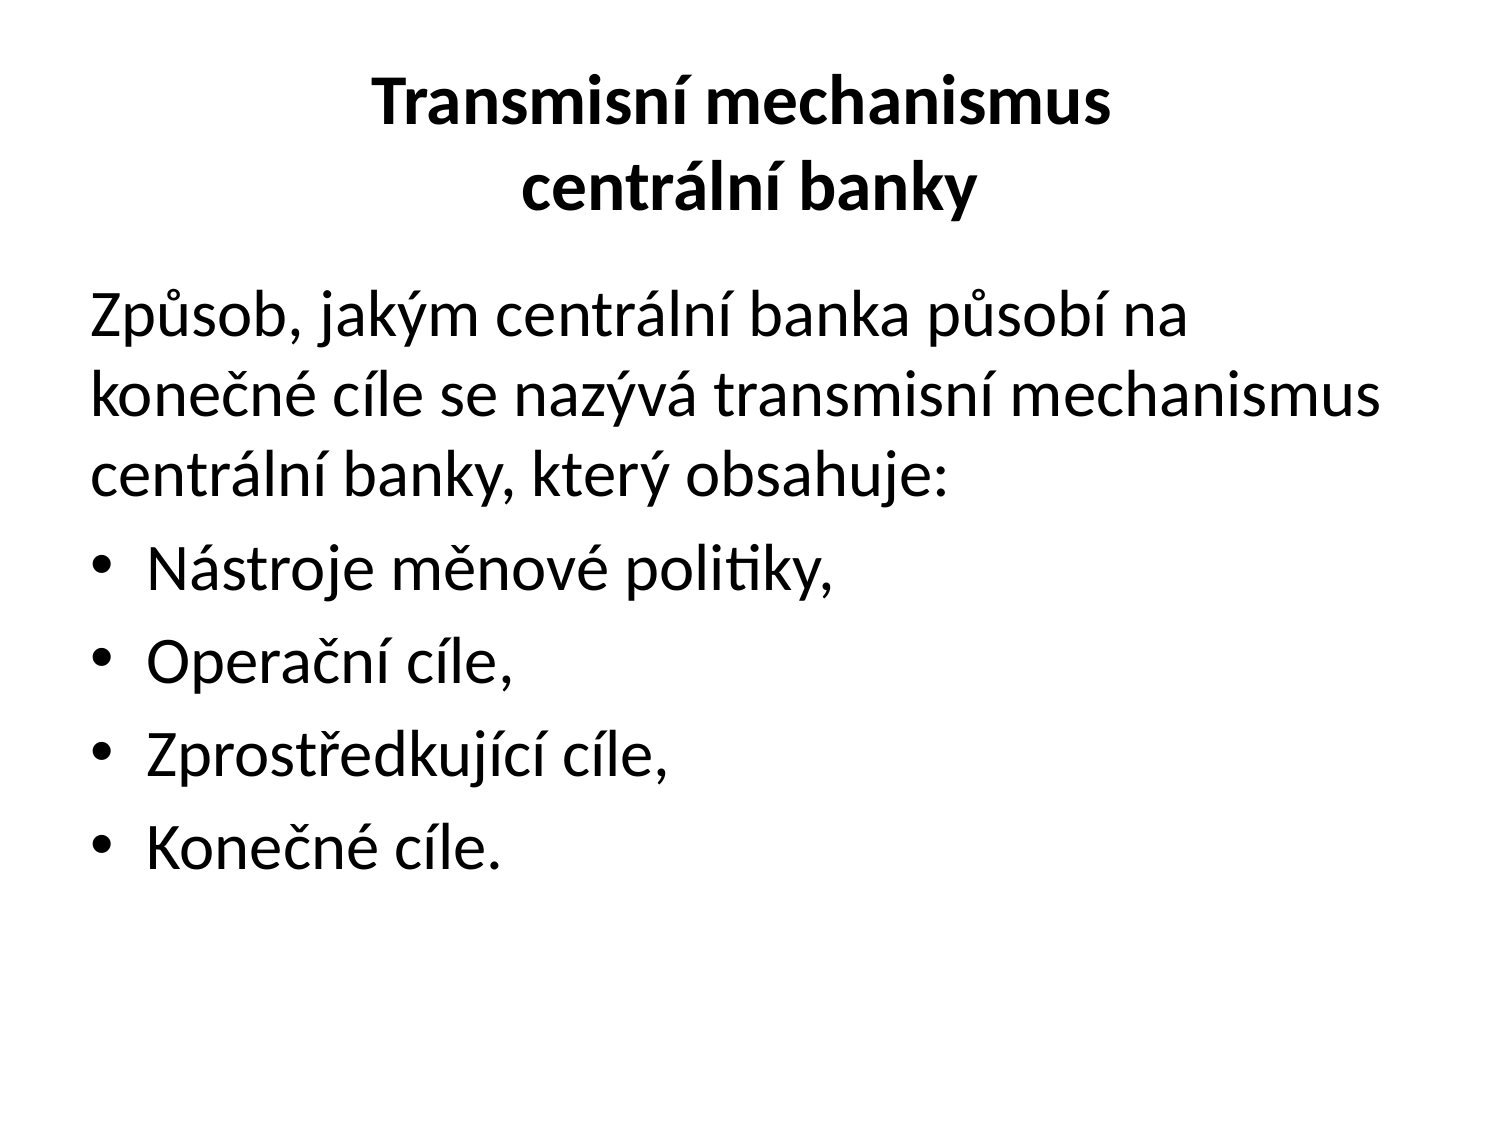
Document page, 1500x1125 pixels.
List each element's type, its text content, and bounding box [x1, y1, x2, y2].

list Způsob, jakým centrální banka působí na konečné cíle se nazývá transmisní mechanismus centrální banky, který obsahuje: Nástroje měnové politiky, Operační cíle, Zprostředkující cíle, Konečné cíle. [75, 262, 1425, 1005]
title Transmisní mechanismus centrální banky [75, 45, 1425, 233]
